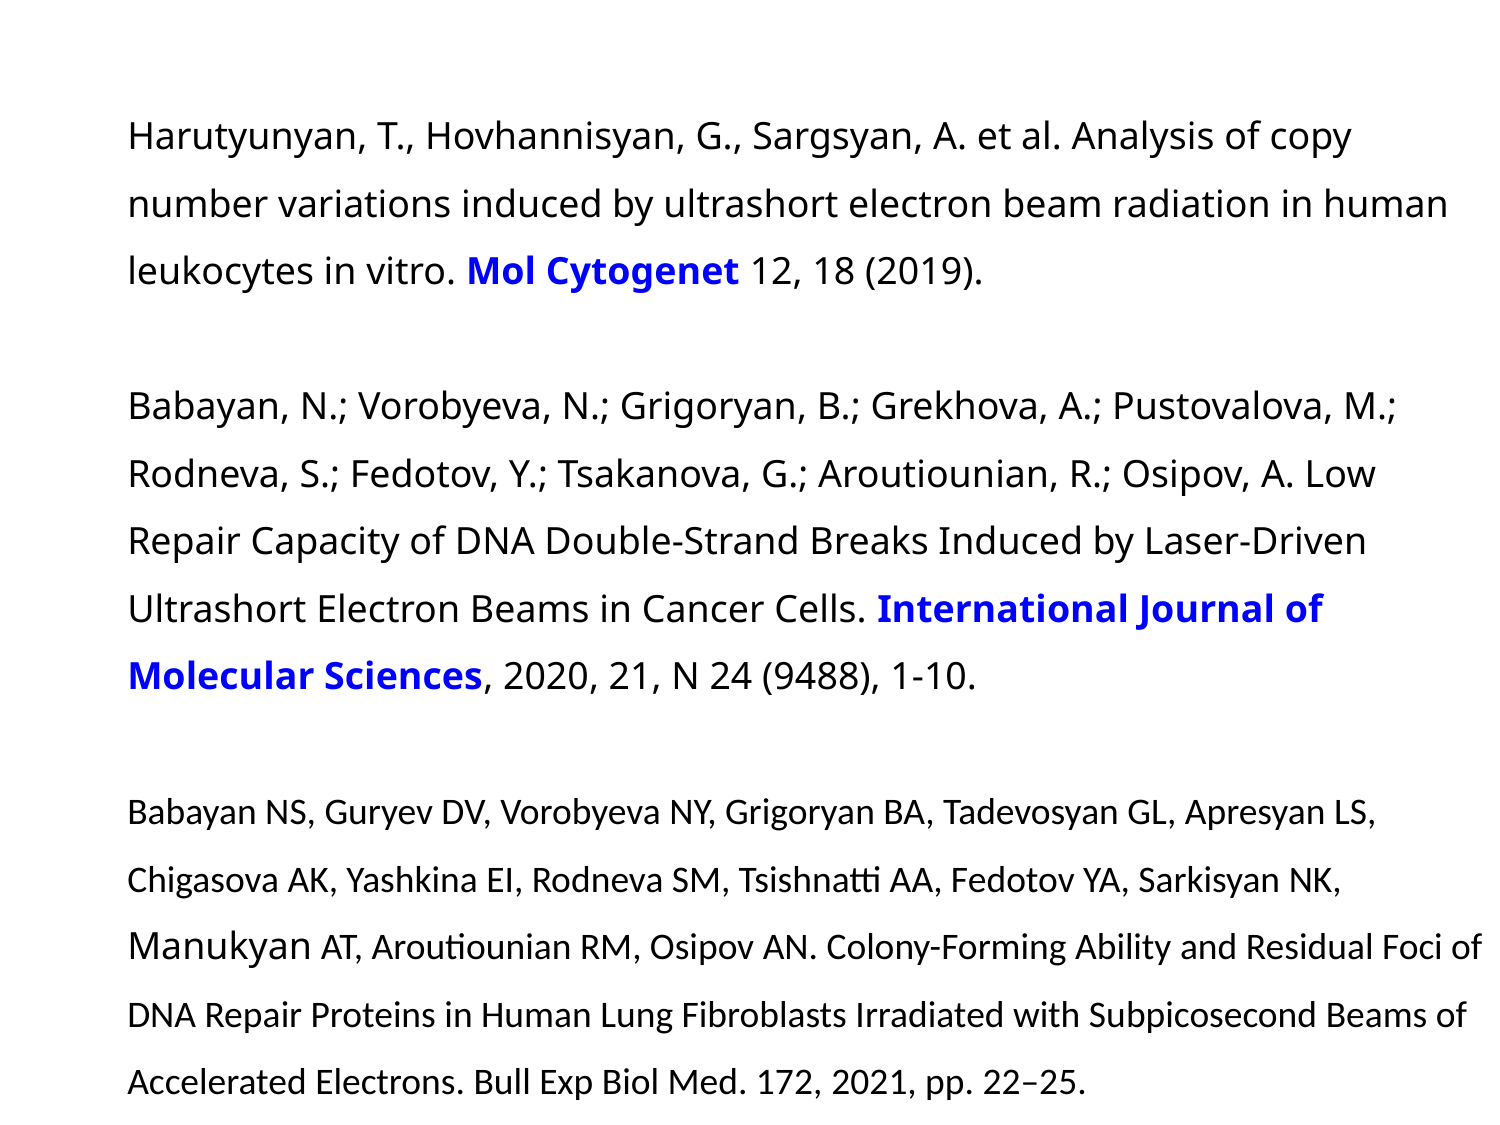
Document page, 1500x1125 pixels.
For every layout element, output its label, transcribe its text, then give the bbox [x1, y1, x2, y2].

text_box Harutyunyan, T., Hovhannisyan, G., Sargsyan, A. et al. Analysis of copy number variations induced by ultrashort electron beam radiation in human leukocytes in vitro. Mol Cytogenet 12, 18 (2019). Babayan, N.; Vorobyeva, N.; Grigoryan, B.; Grekhova, A.; Pustovalova, M.; Rodneva, S.; Fedotov, Y.; Tsakanova, G.; Aroutiounian, R.; Osipov, A. Low Repair Capacity of DNA Double-Strand Breaks Induced by Laser-Driven Ultrashort Electron Beams in Cancer Cells. International Journal of Molecular Sciences, 2020, 21, N 24 (9488), 1-10. Babayan NS, Guryev DV, Vorobyeva NY, Grigoryan BA, Tadevosyan GL, Apresyan LS, Chigasova AK, Yashkina EI, Rodneva SM, Tsishnatti AA, Fedotov YA, Sarkisyan NK, Manukyan AT, Aroutiounian RM, Osipov AN. Colony-Forming Ability and Residual Foci of DNA Repair Proteins in Human Lung Fibroblasts Irradiated with Subpicosecond Beams of Accelerated Electrons. Bull Exp Biol Med. 172, 2021, pp. 22–25. [112, 37, 1500, 1125]
